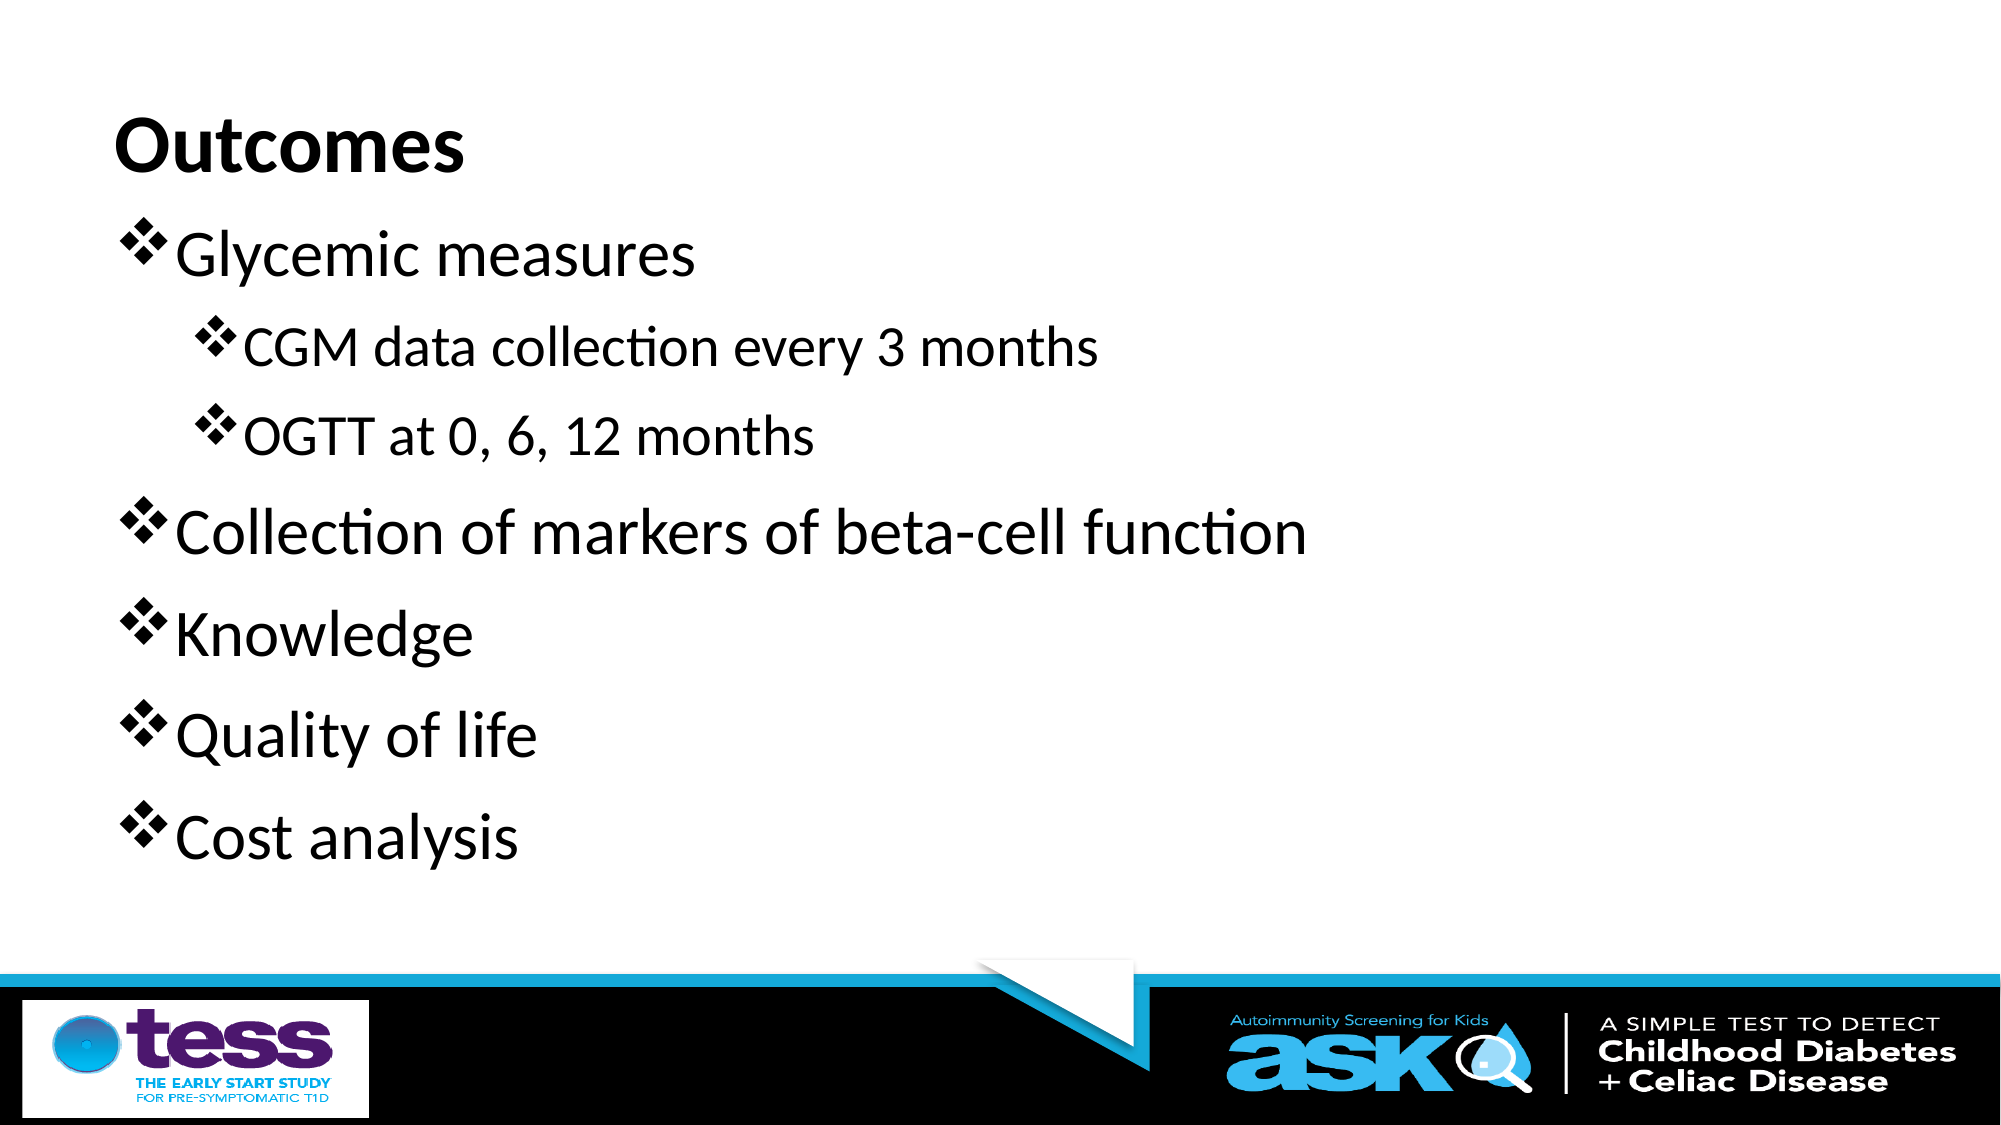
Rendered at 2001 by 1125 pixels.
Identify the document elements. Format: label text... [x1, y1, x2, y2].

list Glycemic measures CGM data collection every 3 months OGTT at 0, 6, 12 months Collection of markers of beta-cell function Knowledge Quality of life Cost analysis [99, 194, 1900, 942]
picture [21, 1000, 370, 1119]
title Outcomes [99, 45, 1900, 194]
picture [1220, 1003, 1966, 1101]
